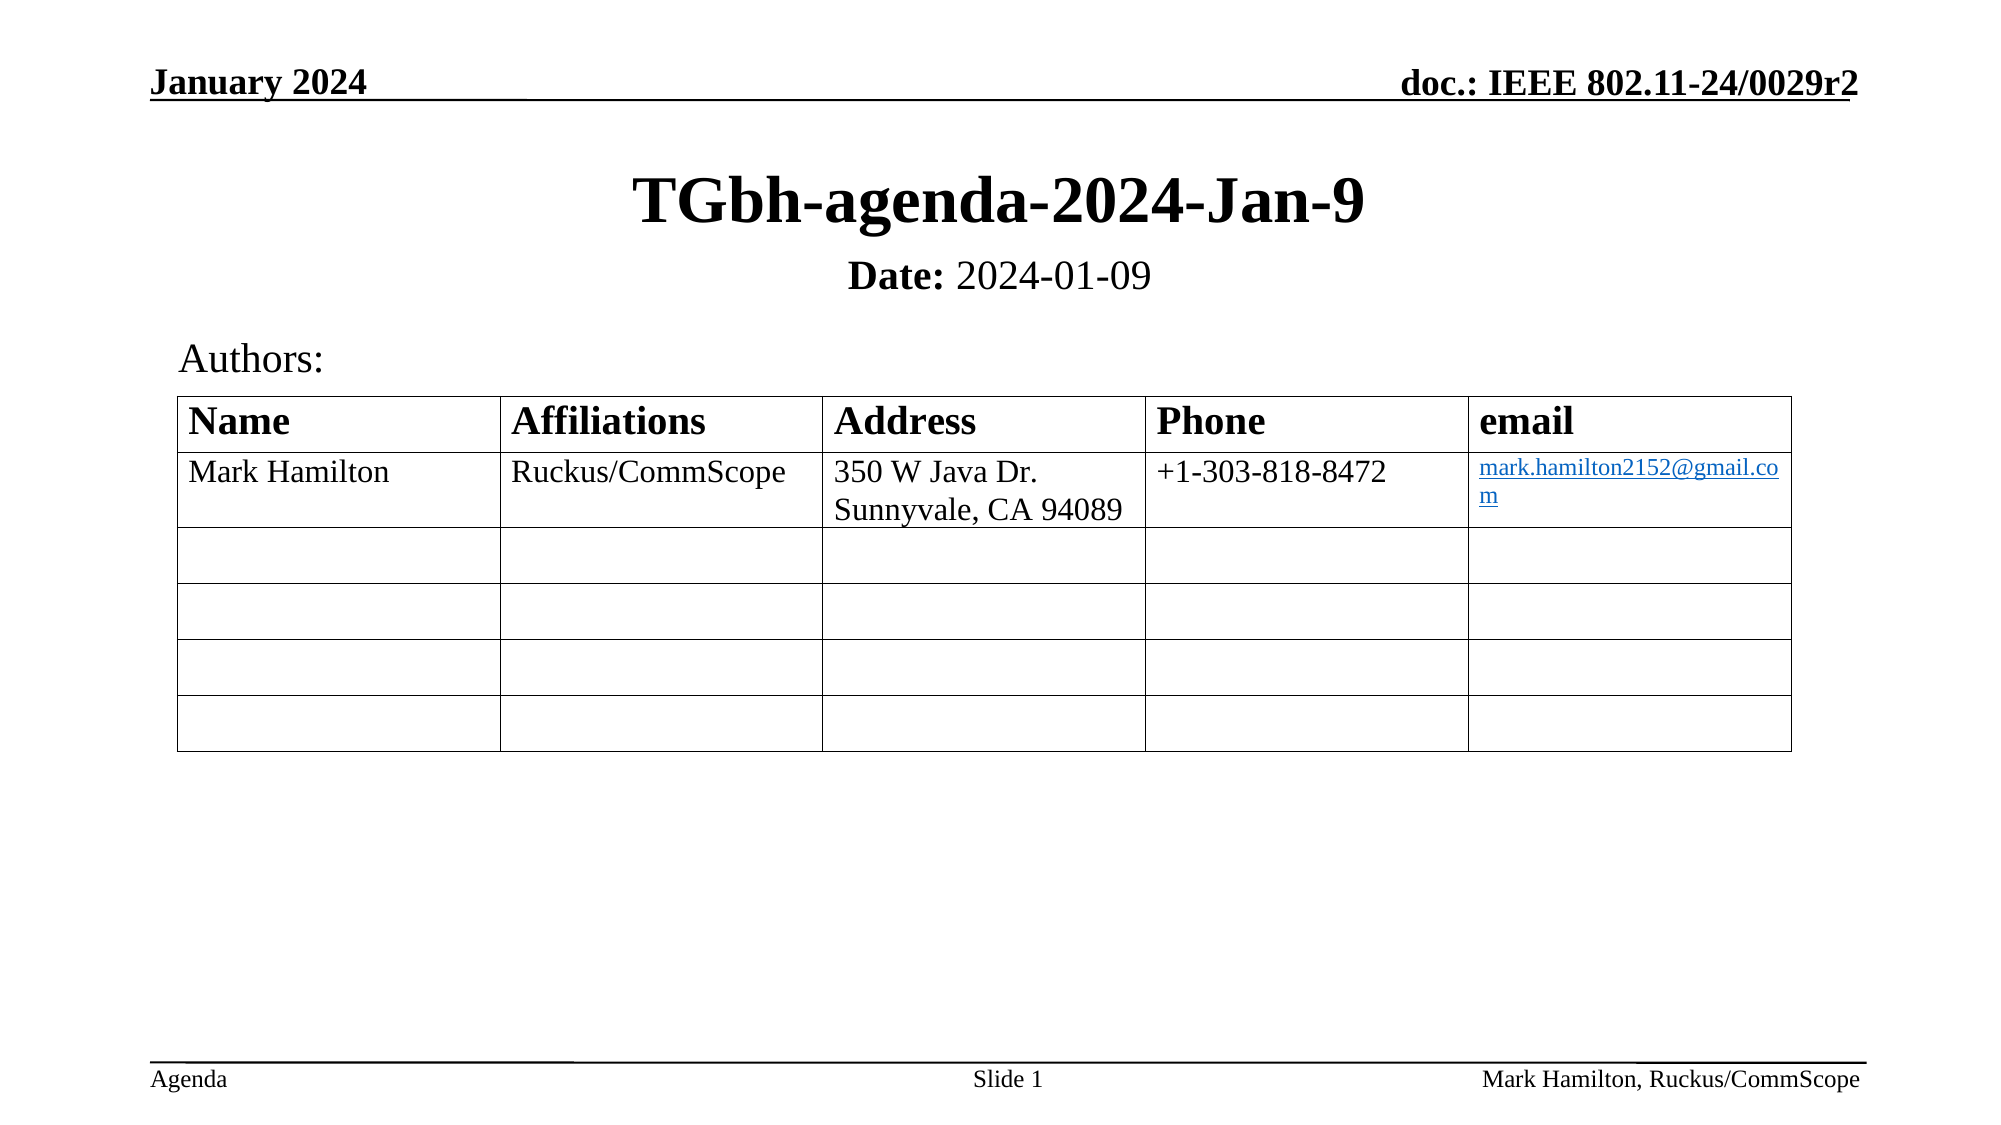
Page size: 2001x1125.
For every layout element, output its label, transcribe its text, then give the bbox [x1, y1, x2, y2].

title TGbh-agenda-2024-Jan-9 [149, 151, 1851, 241]
subtitle Date: 2024-01-09 [299, 239, 1701, 319]
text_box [161, 395, 1838, 803]
text_box Authors: [162, 323, 401, 387]
slide_number Slide 1 [950, 1061, 1067, 1123]
